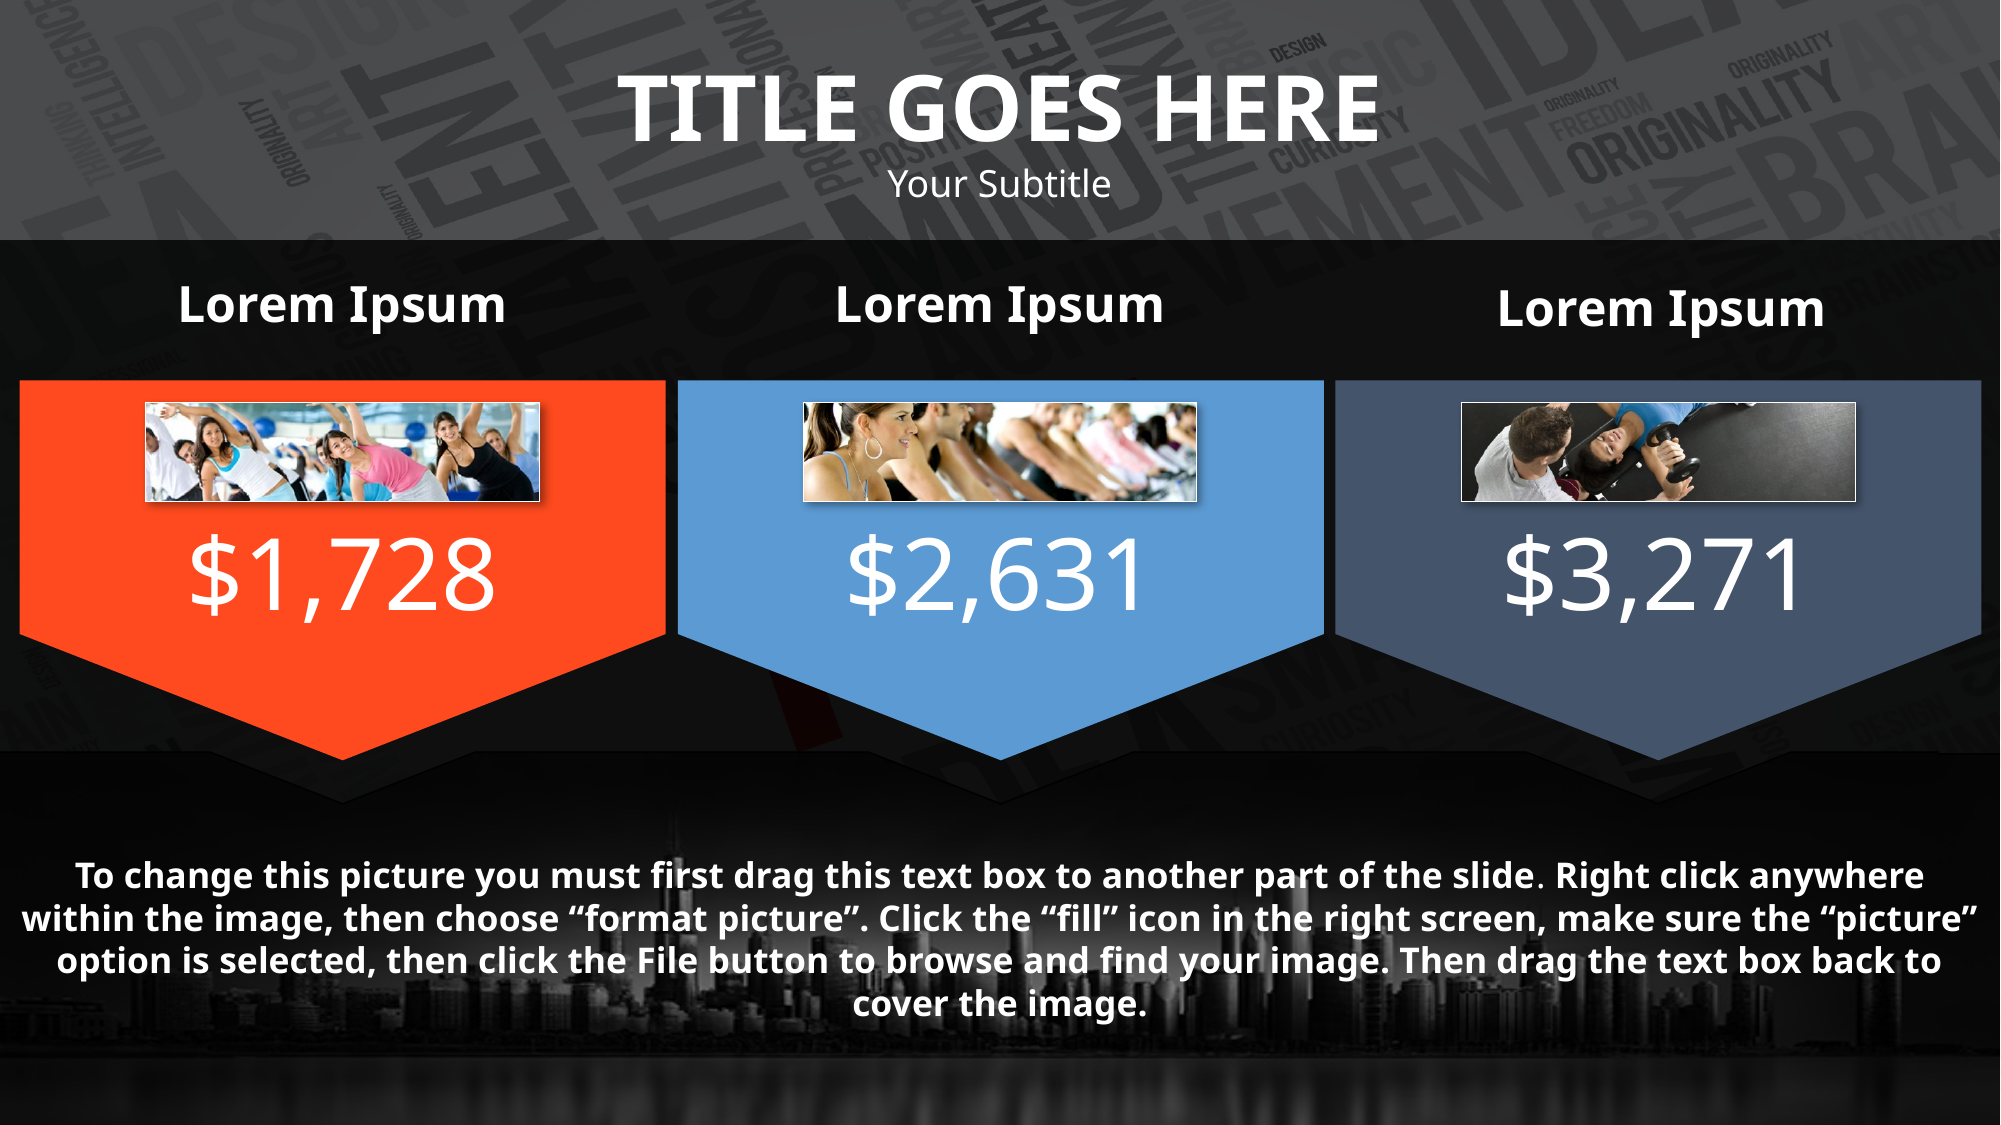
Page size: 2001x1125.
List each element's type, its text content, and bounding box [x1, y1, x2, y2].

text_box [0, 239, 2000, 806]
text_box Lorem Ipsum [164, 272, 521, 334]
text_box Lorem Ipsum [1483, 276, 1840, 337]
picture [803, 402, 1197, 502]
text_box $1,728 [18, 379, 667, 762]
text_box TITLE GOES HERE Your Subtitle [548, 42, 1452, 212]
text_box $2,631 [676, 379, 1325, 762]
picture [1461, 402, 1856, 502]
text_box Lorem Ipsum [821, 272, 1178, 334]
text_box To change this picture you must first drag this text box to another part of the slide. Right click anywhere within the image, then choose “format picture”. Click the “fill” icon in the right screen, make sure the “picture” option is selected, then click the File button to browse and find your image. Then drag the text box back to cover the image. [0, 755, 2000, 1125]
text_box $3,271 [1334, 379, 1983, 762]
picture [145, 402, 540, 502]
